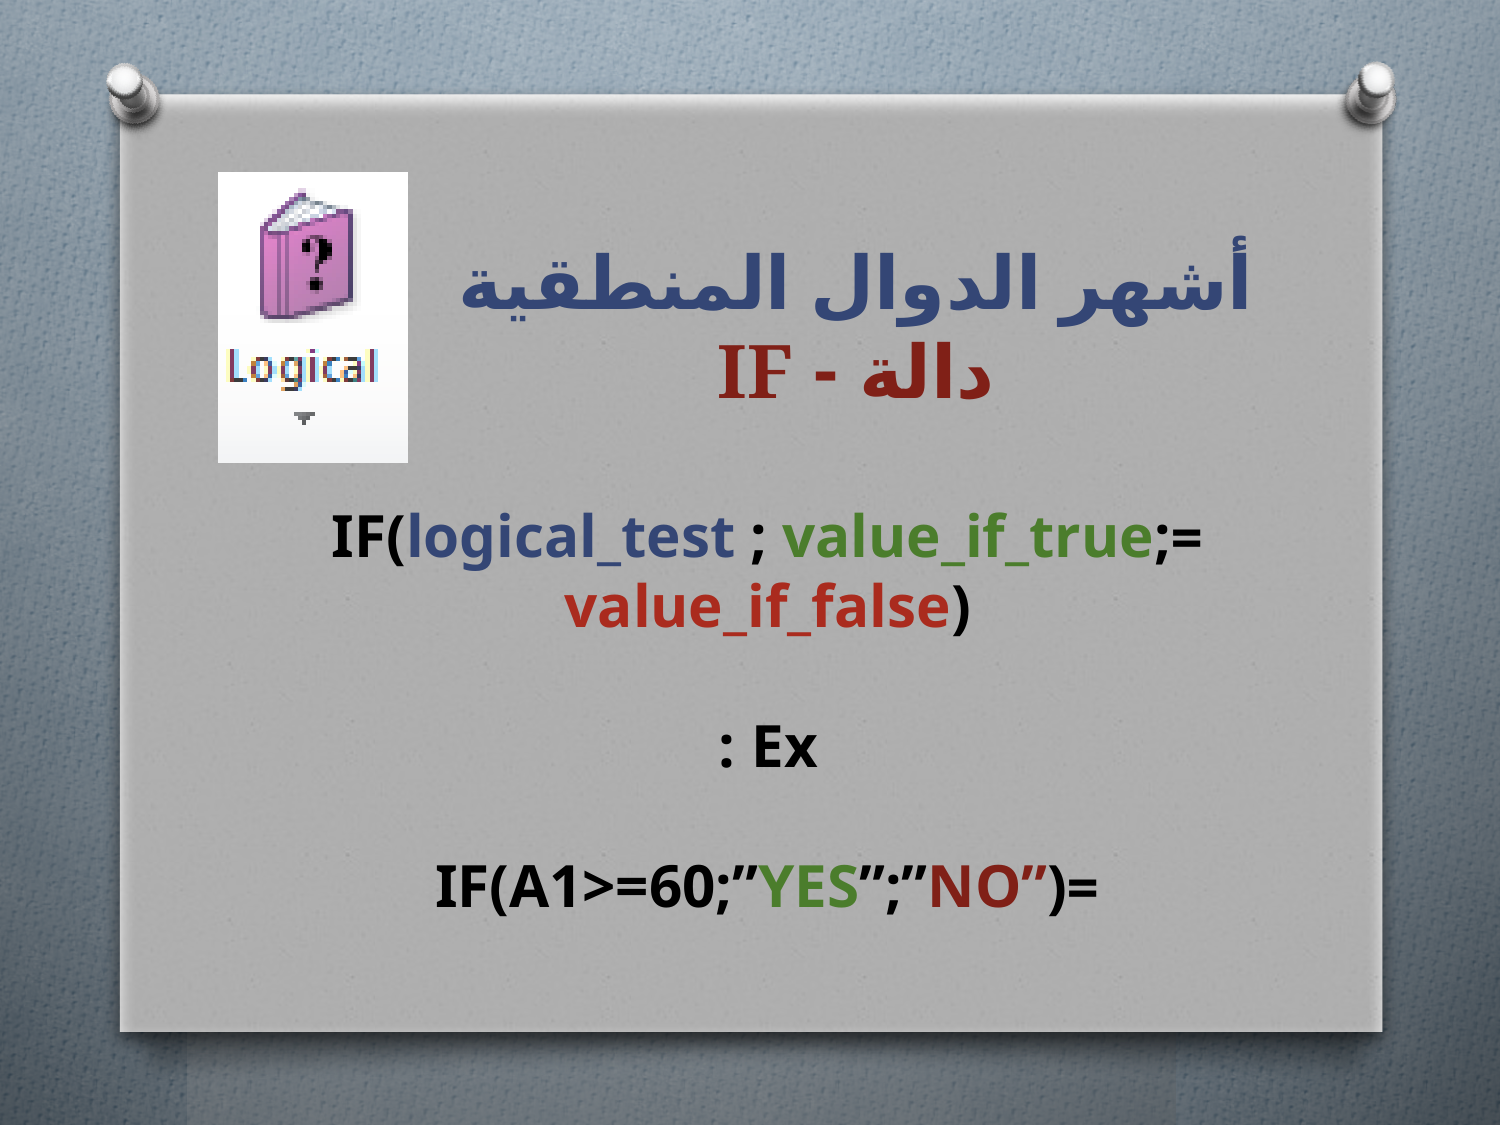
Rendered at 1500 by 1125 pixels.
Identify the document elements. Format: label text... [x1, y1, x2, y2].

text_box أشهر الدوال المنطقية دالة - IF [442, 219, 1270, 421]
text_box =IF(logical_test ; value_if_true; value_if_false) Ex : =IF(A1>=60;”YES”;”NO”) [159, 491, 1376, 972]
picture [1317, 35, 1439, 156]
picture [75, 29, 198, 153]
picture [218, 172, 408, 463]
